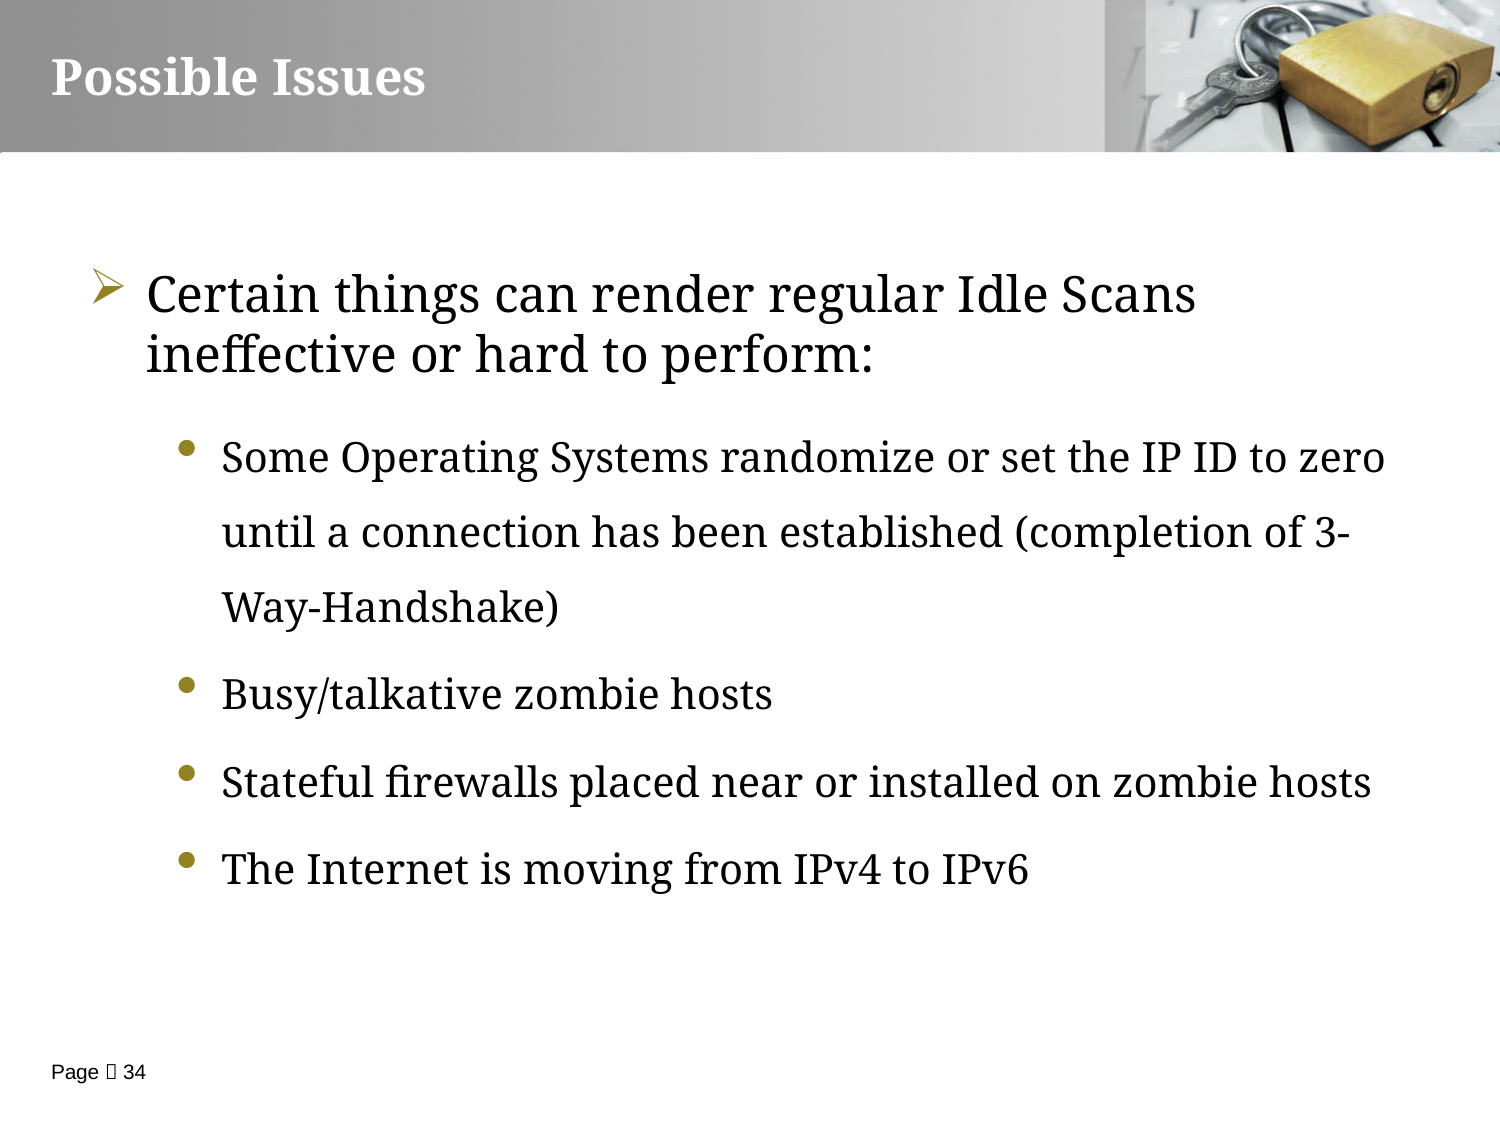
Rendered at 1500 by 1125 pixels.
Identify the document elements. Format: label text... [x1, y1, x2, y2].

list Certain things can render regular Idle Scans ineffective or hard to perform: Some Operating Systems randomize or set the IP ID to zero until a connection has been established (completion of 3-Way-Handshake) Busy/talkative zombie hosts Stateful firewalls placed near or installed on zombie hosts The Internet is moving from IPv4 to IPv6 [88, 255, 1400, 941]
picture [0, 0, 1500, 1125]
footer Page  34 [35, 1051, 257, 1093]
title Possible Issues [51, 18, 1081, 138]
